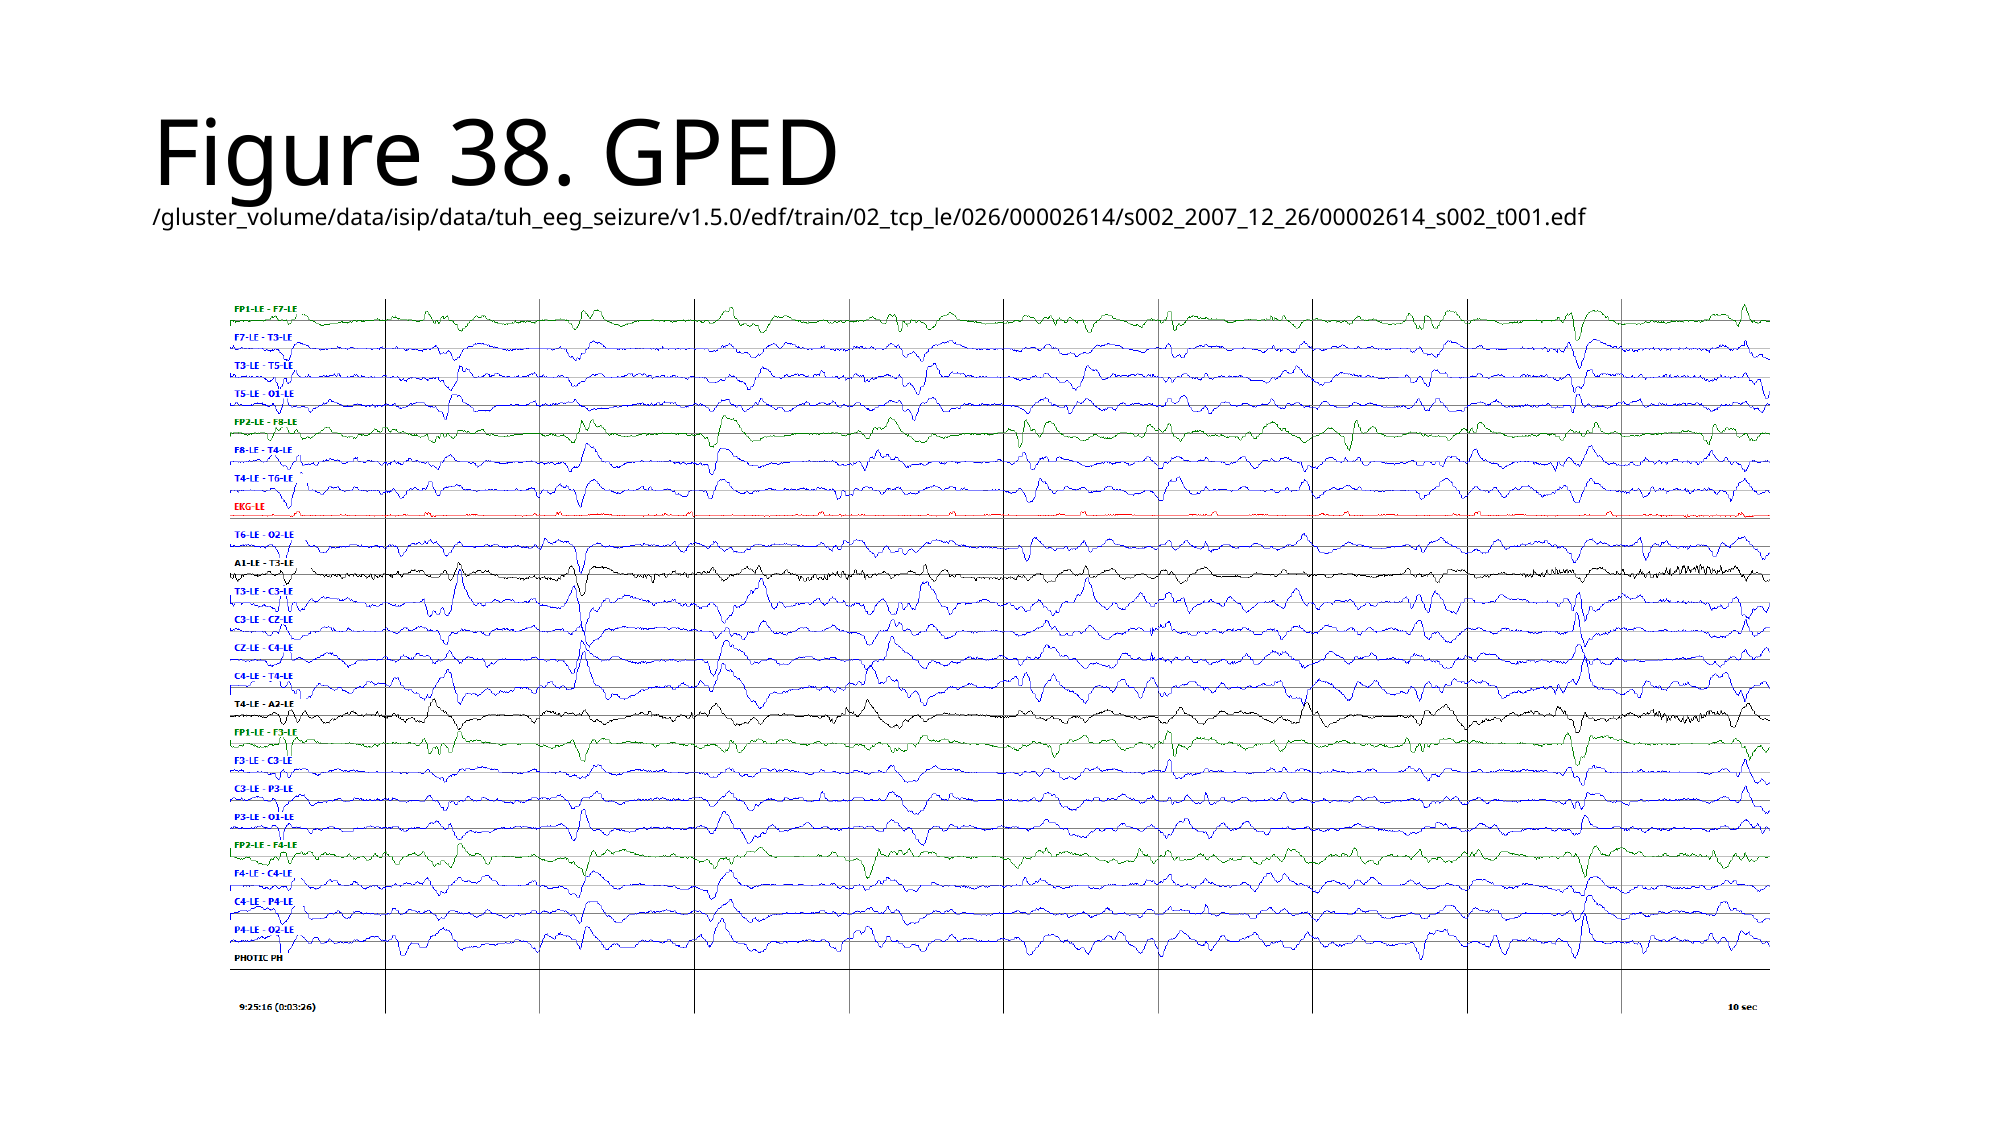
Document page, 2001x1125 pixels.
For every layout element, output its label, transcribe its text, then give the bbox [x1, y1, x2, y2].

title Figure 38. GPED /gluster_volume/data/isip/data/tuh_eeg_seizure/v1.5.0/edf/train/02_tcp_le/026/00002614/s002_2007_12_26/00002614_s002_t001.edf [137, 59, 1863, 278]
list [230, 299, 1770, 1014]
